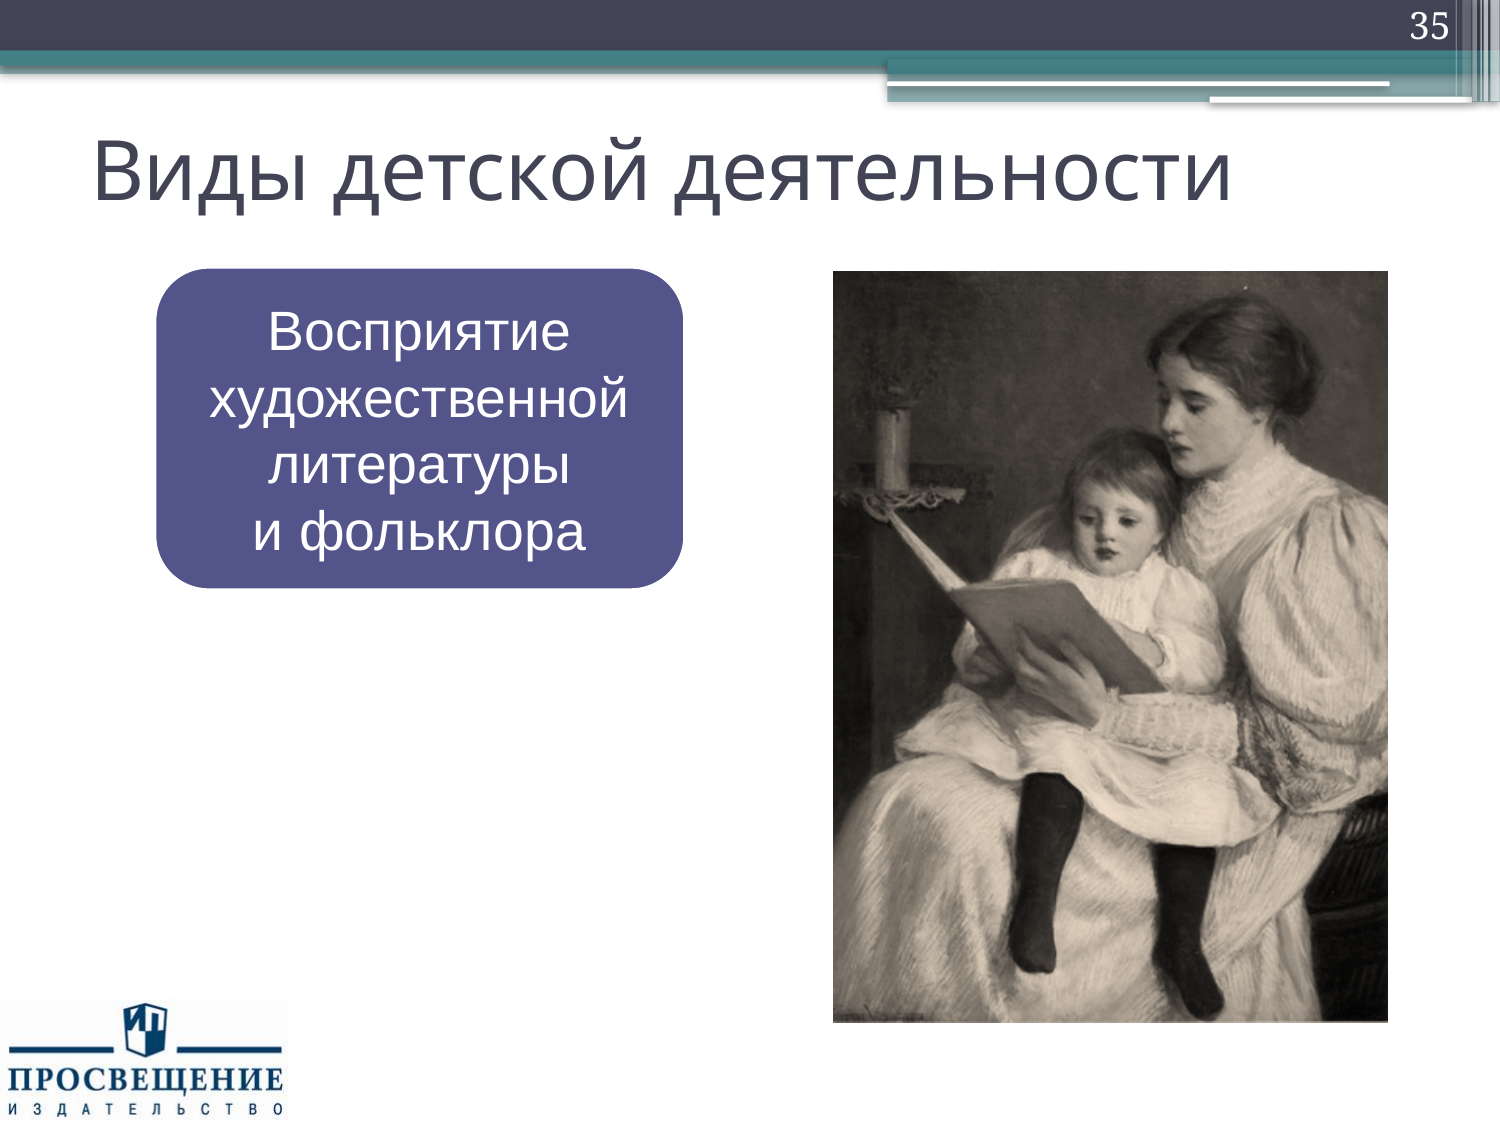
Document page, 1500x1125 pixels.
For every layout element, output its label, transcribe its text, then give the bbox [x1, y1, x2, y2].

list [832, 270, 1389, 1024]
picture [0, 999, 290, 1121]
title Виды детской деятельности [75, 78, 1425, 256]
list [88, 266, 752, 1010]
slide_number 35 [1340, 0, 1466, 61]
